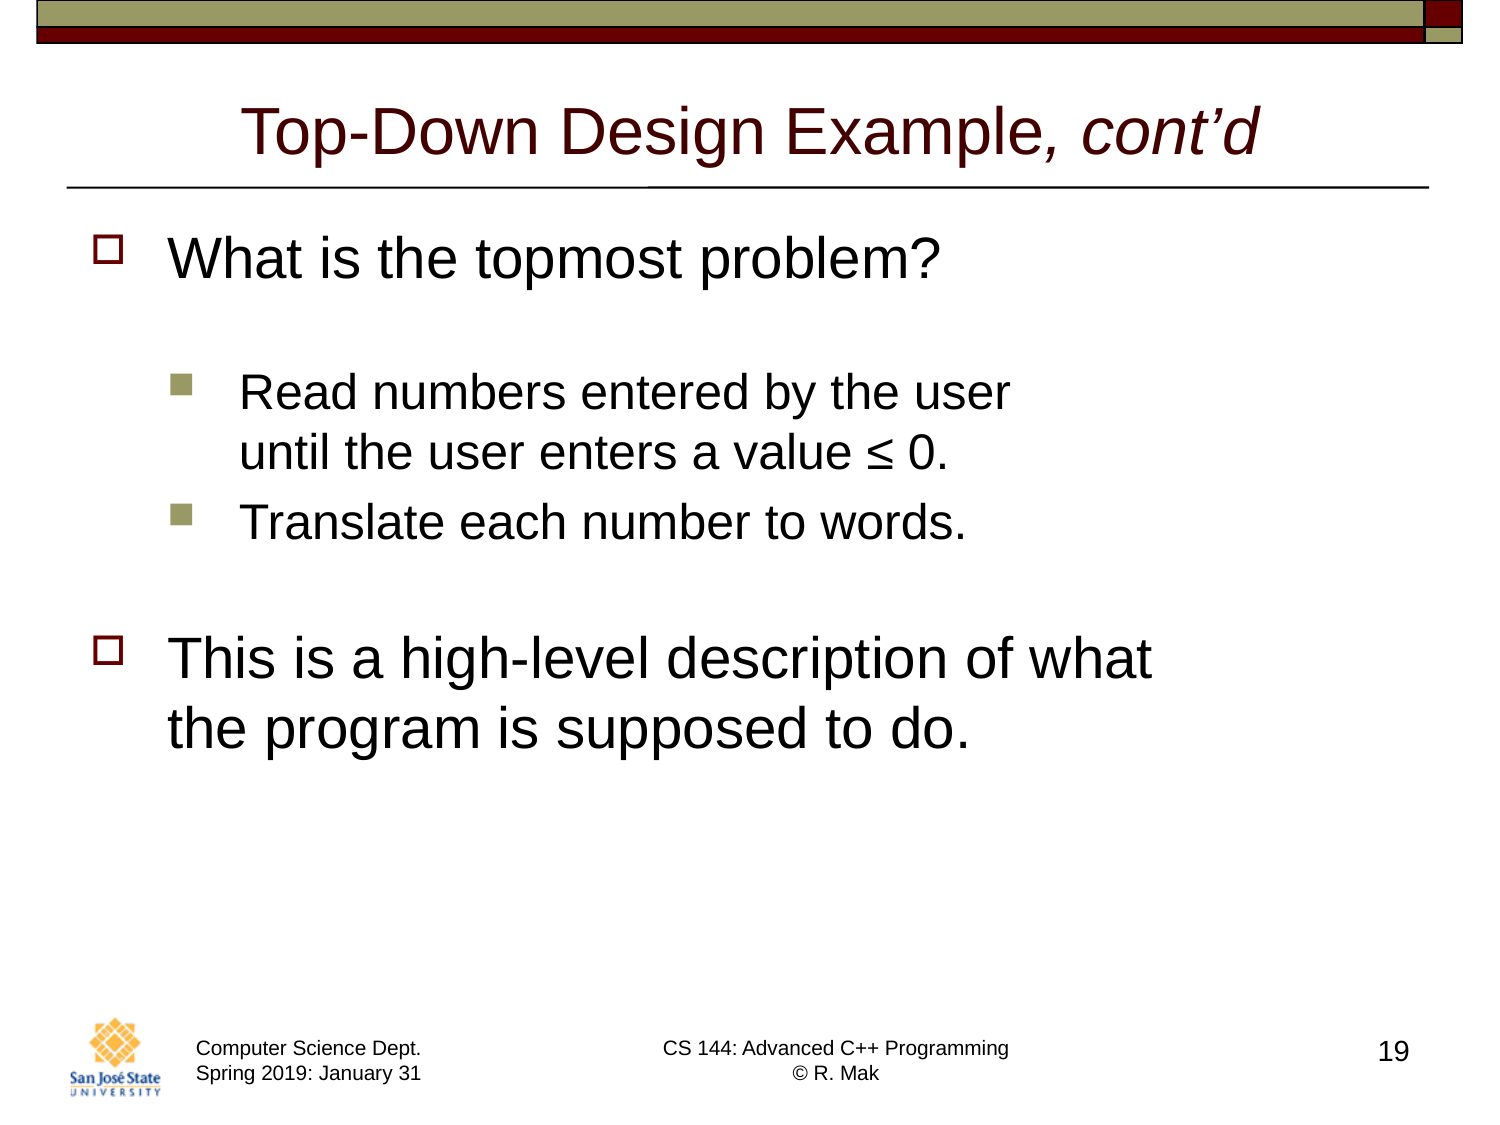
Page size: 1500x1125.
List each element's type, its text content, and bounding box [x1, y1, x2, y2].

slide_number 19 [1320, 1025, 1425, 1100]
title Top-Down Design Example, cont’d [75, 67, 1425, 175]
picture [60, 1012, 166, 1112]
list What is the topmost problem? Read numbers entered by the user until the user enters a value ≤ 0. Translate each number to words. This is a high-level description of what the program is supposed to do. [75, 212, 1425, 1006]
